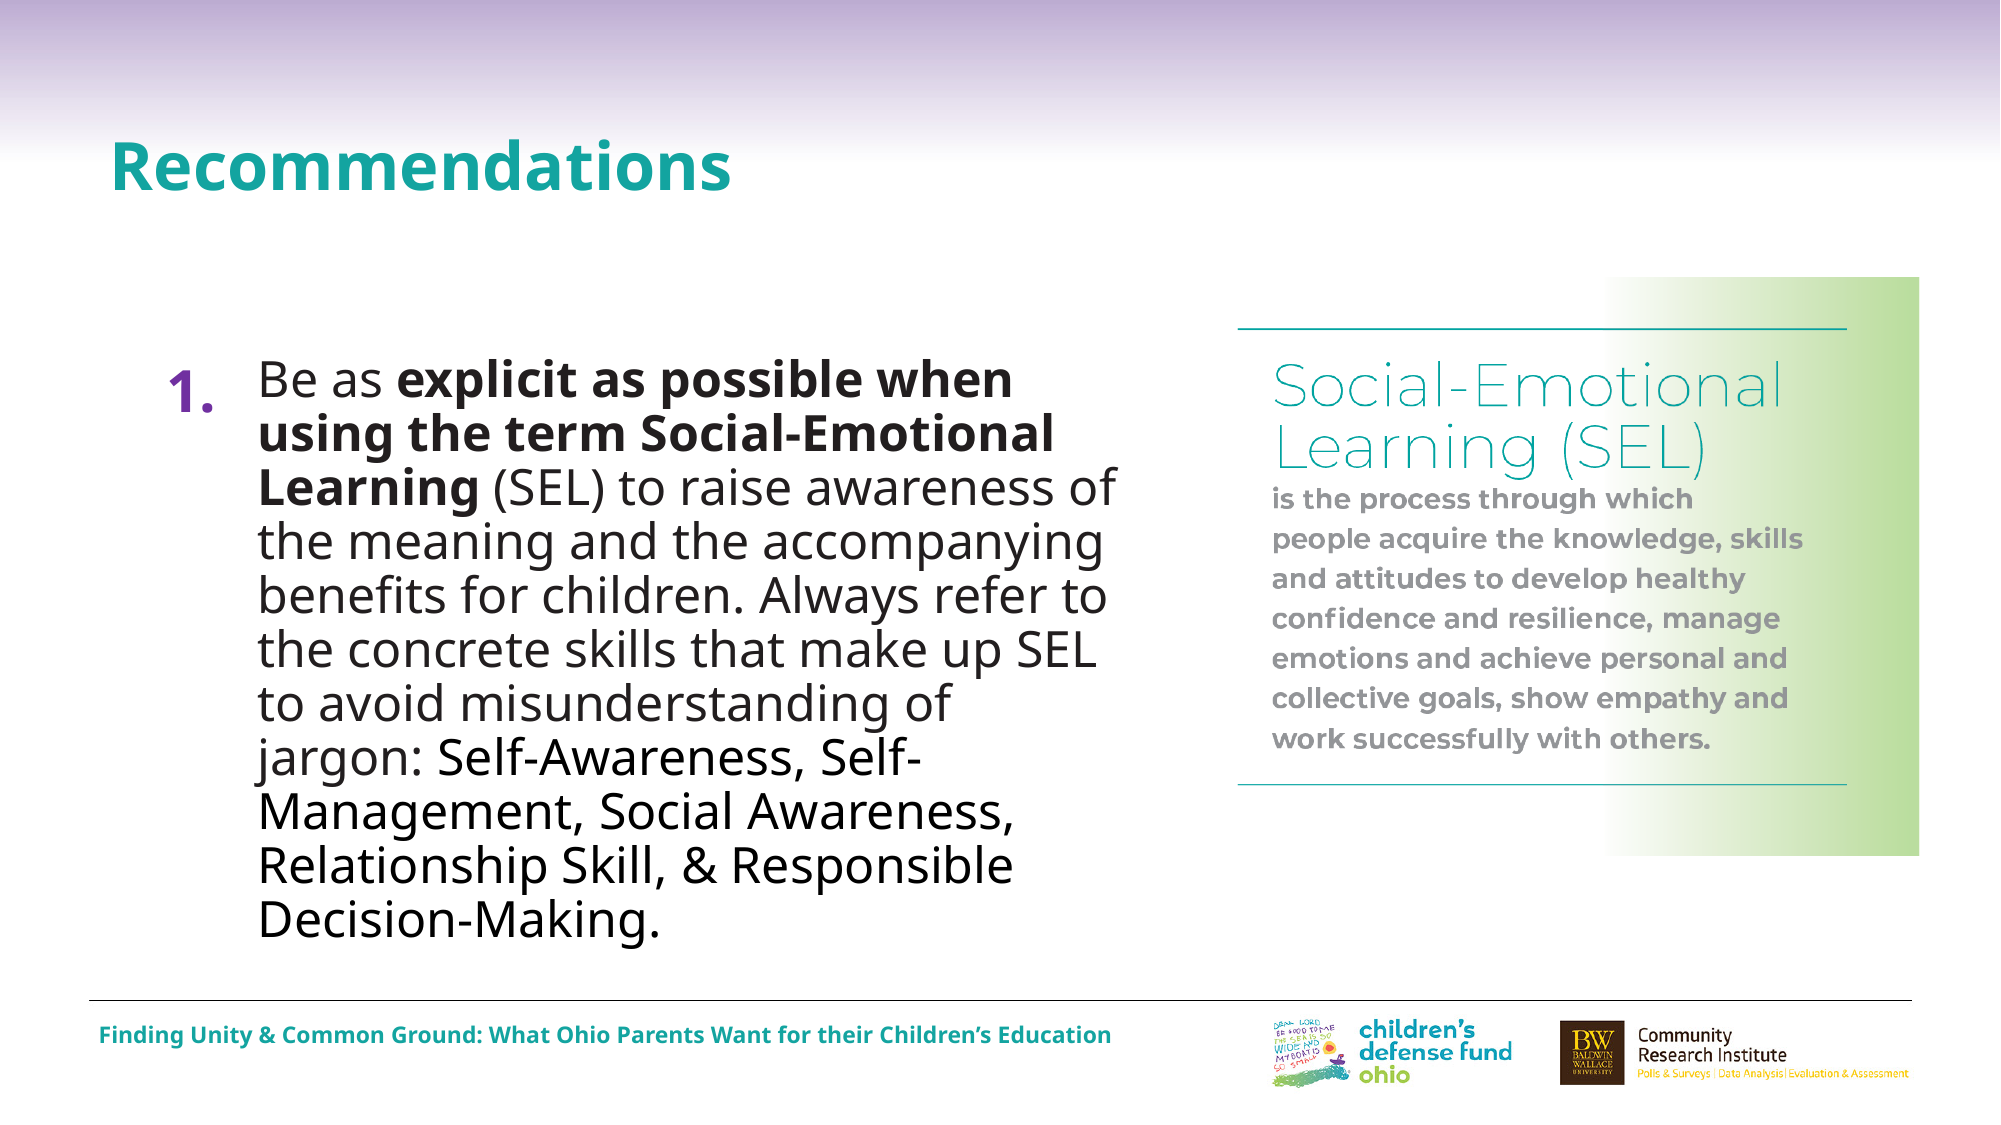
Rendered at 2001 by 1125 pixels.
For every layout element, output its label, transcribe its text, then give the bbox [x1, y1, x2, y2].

title Recommendations [94, 59, 1911, 278]
list Be as explicit as possible when using the term Social-Emotional Learning (SEL) to raise awareness of the meaning and the accompanying benefits for children. Always refer to the concrete skills that make up SEL to avoid misunderstanding of jargon: Self-Awareness, Self-Management, Social Awareness, Relationship Skill, & Responsible Decision-Making. [242, 347, 1142, 1061]
text_box 1. [151, 347, 283, 432]
picture [0, 0, 2000, 1125]
